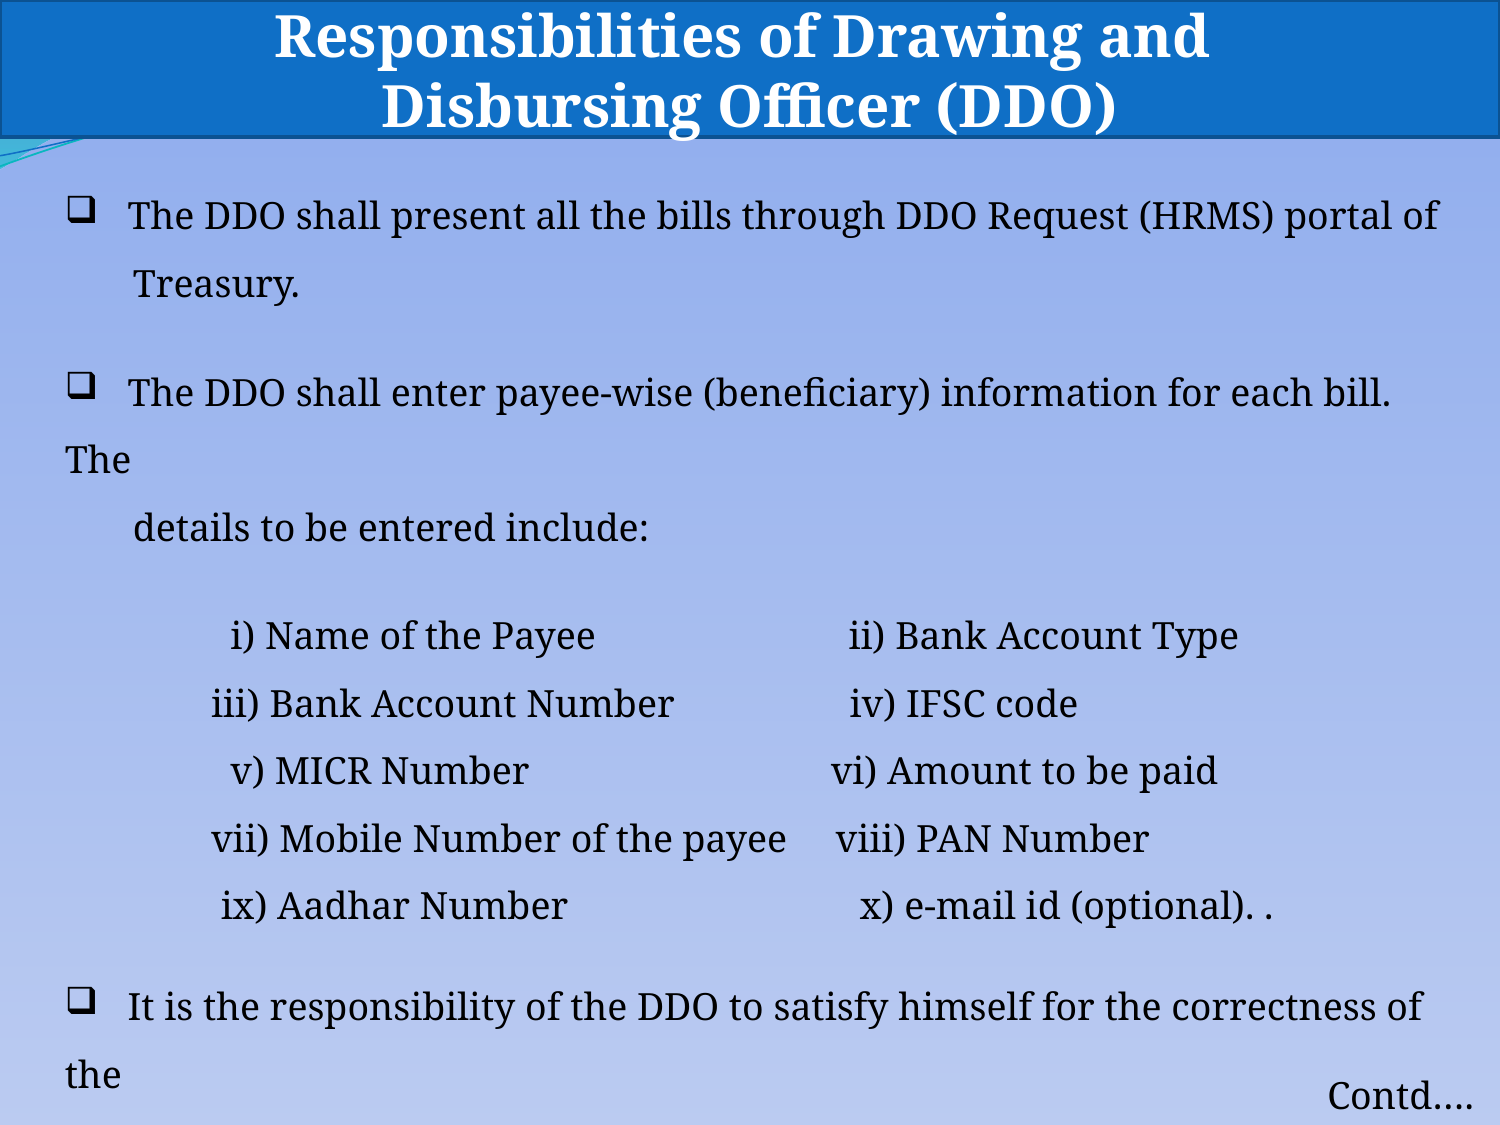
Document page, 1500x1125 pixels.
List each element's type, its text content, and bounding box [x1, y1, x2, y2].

text_box Contd…. [1312, 1064, 1500, 1125]
text_box Responsibilities of Drawing and Disbursing Officer (DDO) [0, 0, 1500, 139]
text_box The DDO shall present all the bills through DDO Request (HRMS) portal of Treasury. The DDO shall enter payee-wise (beneficiary) information for each bill. The details to be entered include: i) Name of the Payee ii) Bank Account Type iii) Bank Account Number iv) IFSC code v) MICR Number vi) Amount to be paid vii) Mobile Number of the payee viii) PAN Number ix) Aadhar Number x) e-mail id (optional). . It is the responsibility of the DDO to satisfy himself for the correctness of the details before further processing. A copy of supporting documents shall be kept in the office for record / audit purpose. [49, 162, 1463, 1125]
